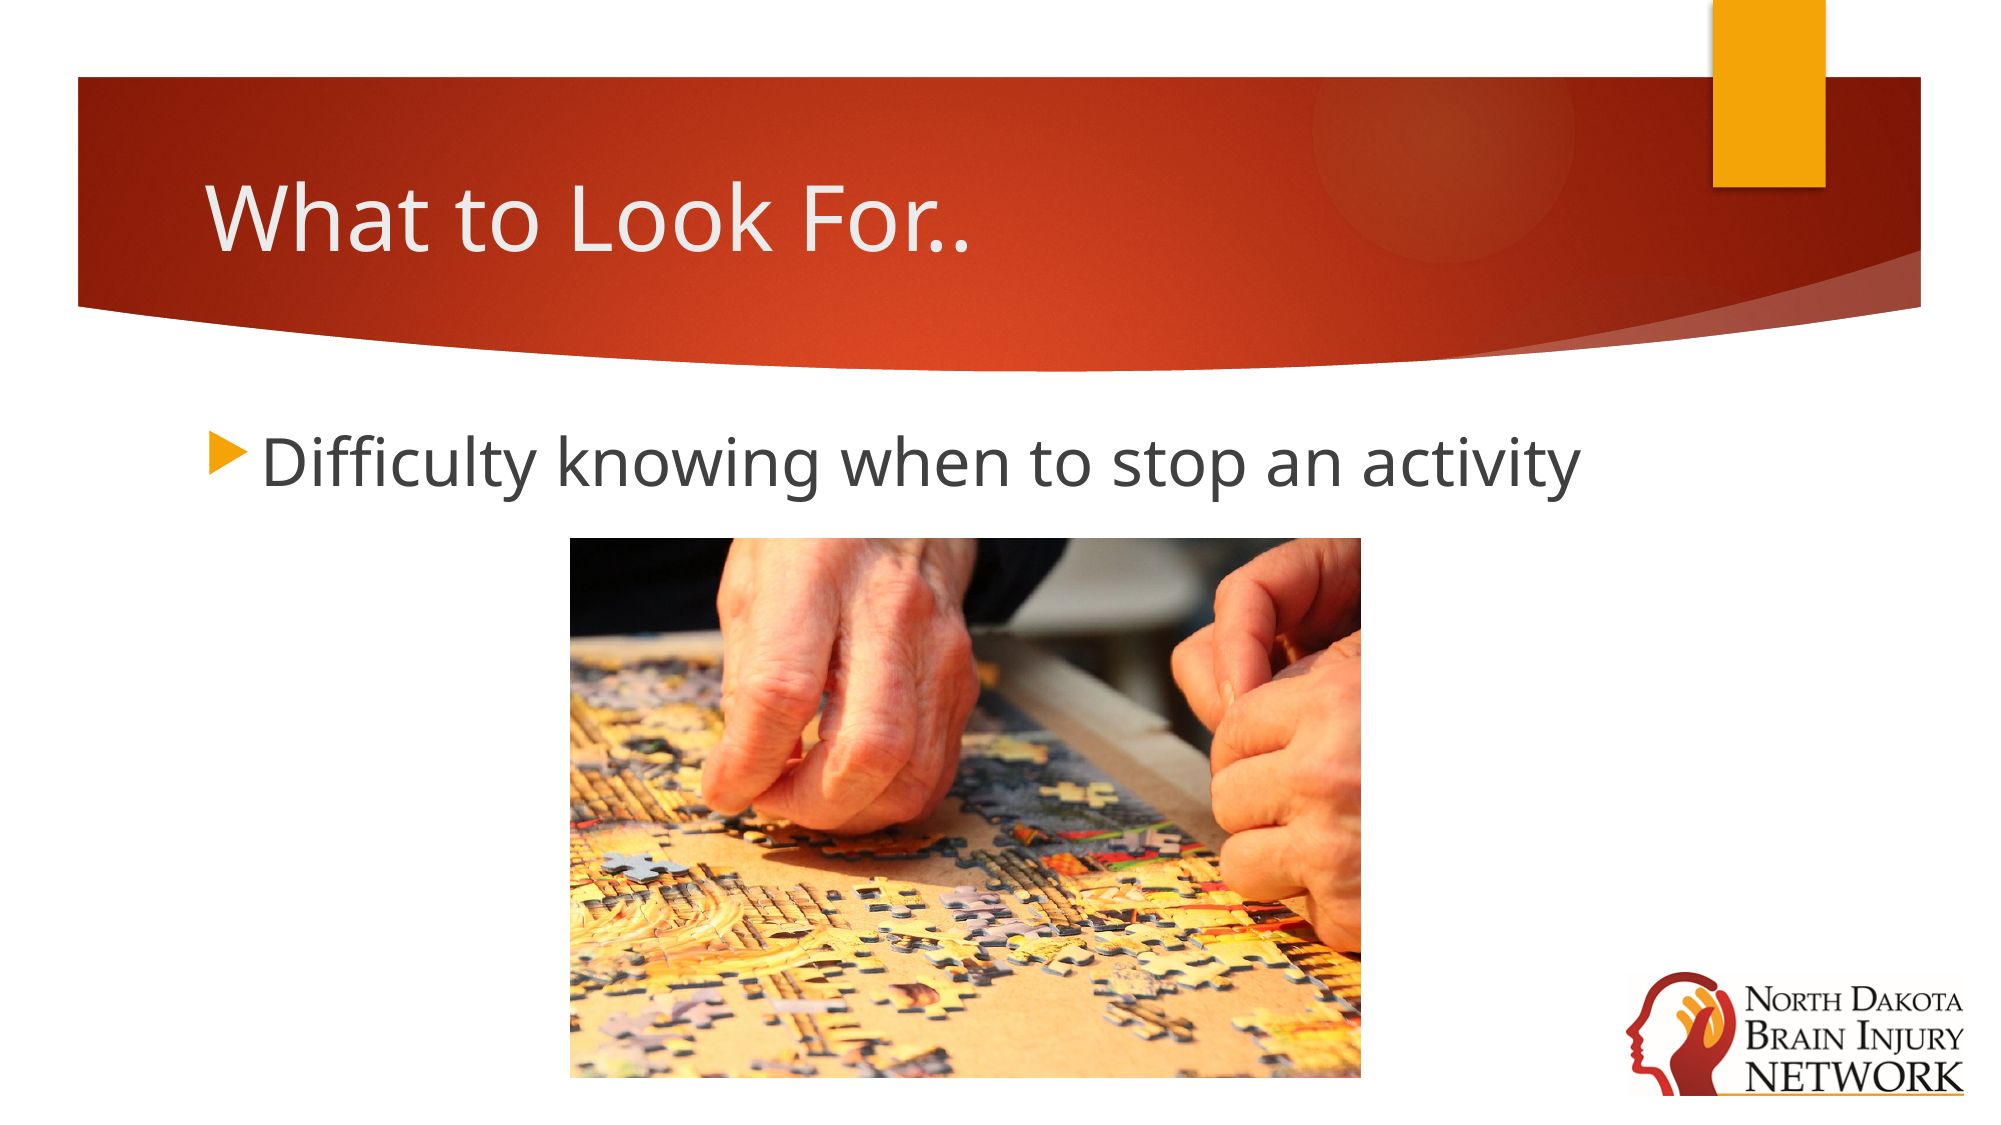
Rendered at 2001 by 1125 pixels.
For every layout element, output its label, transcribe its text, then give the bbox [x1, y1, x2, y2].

title What to Look For.. [189, 155, 1627, 275]
picture [570, 538, 1361, 1078]
picture [1626, 972, 1964, 1096]
list Difficulty knowing when to stop an activity [189, 412, 1627, 973]
